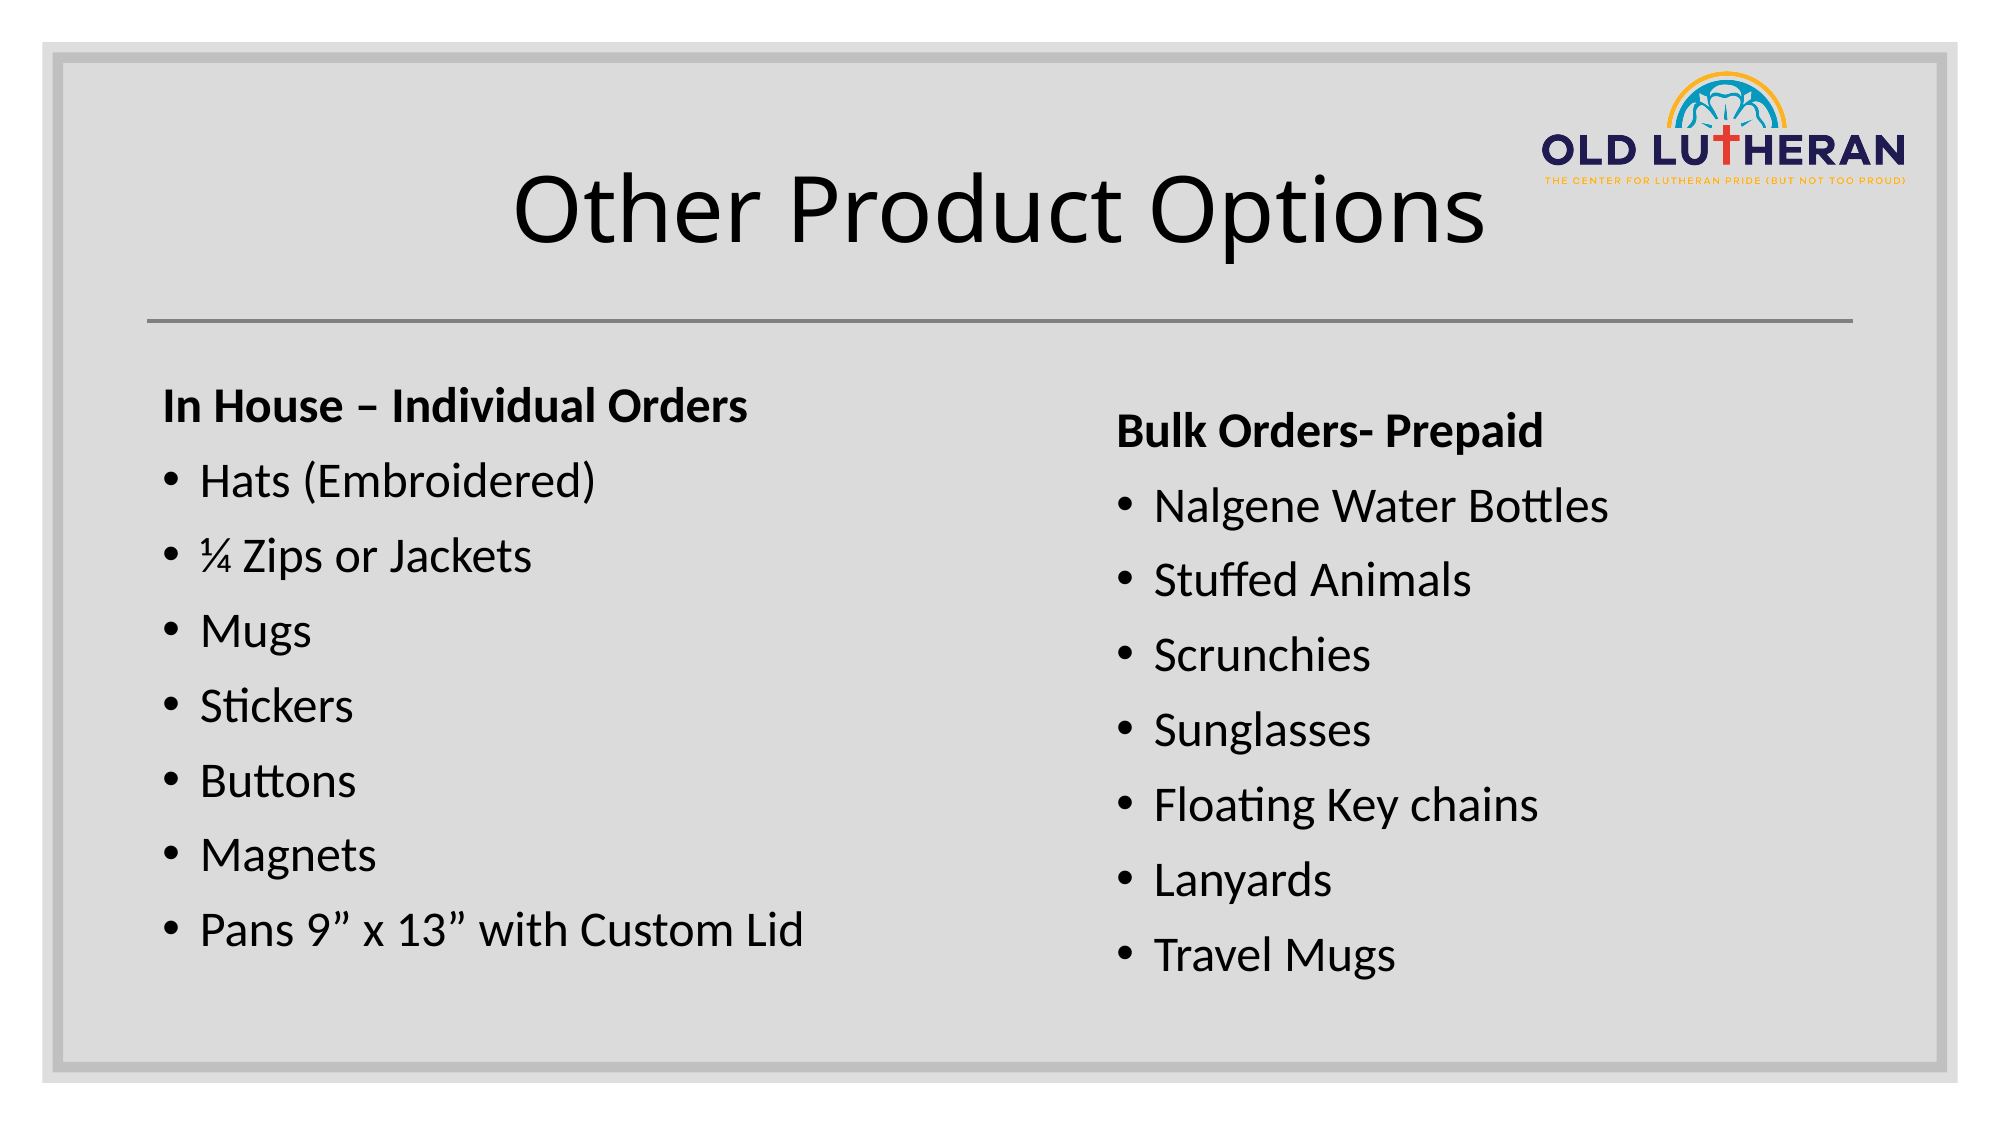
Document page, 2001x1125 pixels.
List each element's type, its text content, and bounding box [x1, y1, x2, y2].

title Other Product Options [137, 103, 1863, 322]
text_box In House – Individual Orders Hats (Embroidered) ¼ Zips or Jackets Mugs Stickers Buttons Magnets Pans 9” x 13” with Custom Lid [147, 372, 824, 973]
text_box [52, 51, 1948, 1073]
picture [1542, 71, 1905, 185]
list Bulk Orders- Prepaid Nalgene Water Bottles Stuffed Animals Scrunchies Sunglasses Floating Key chains Lanyards Travel Mugs [1101, 396, 1778, 997]
